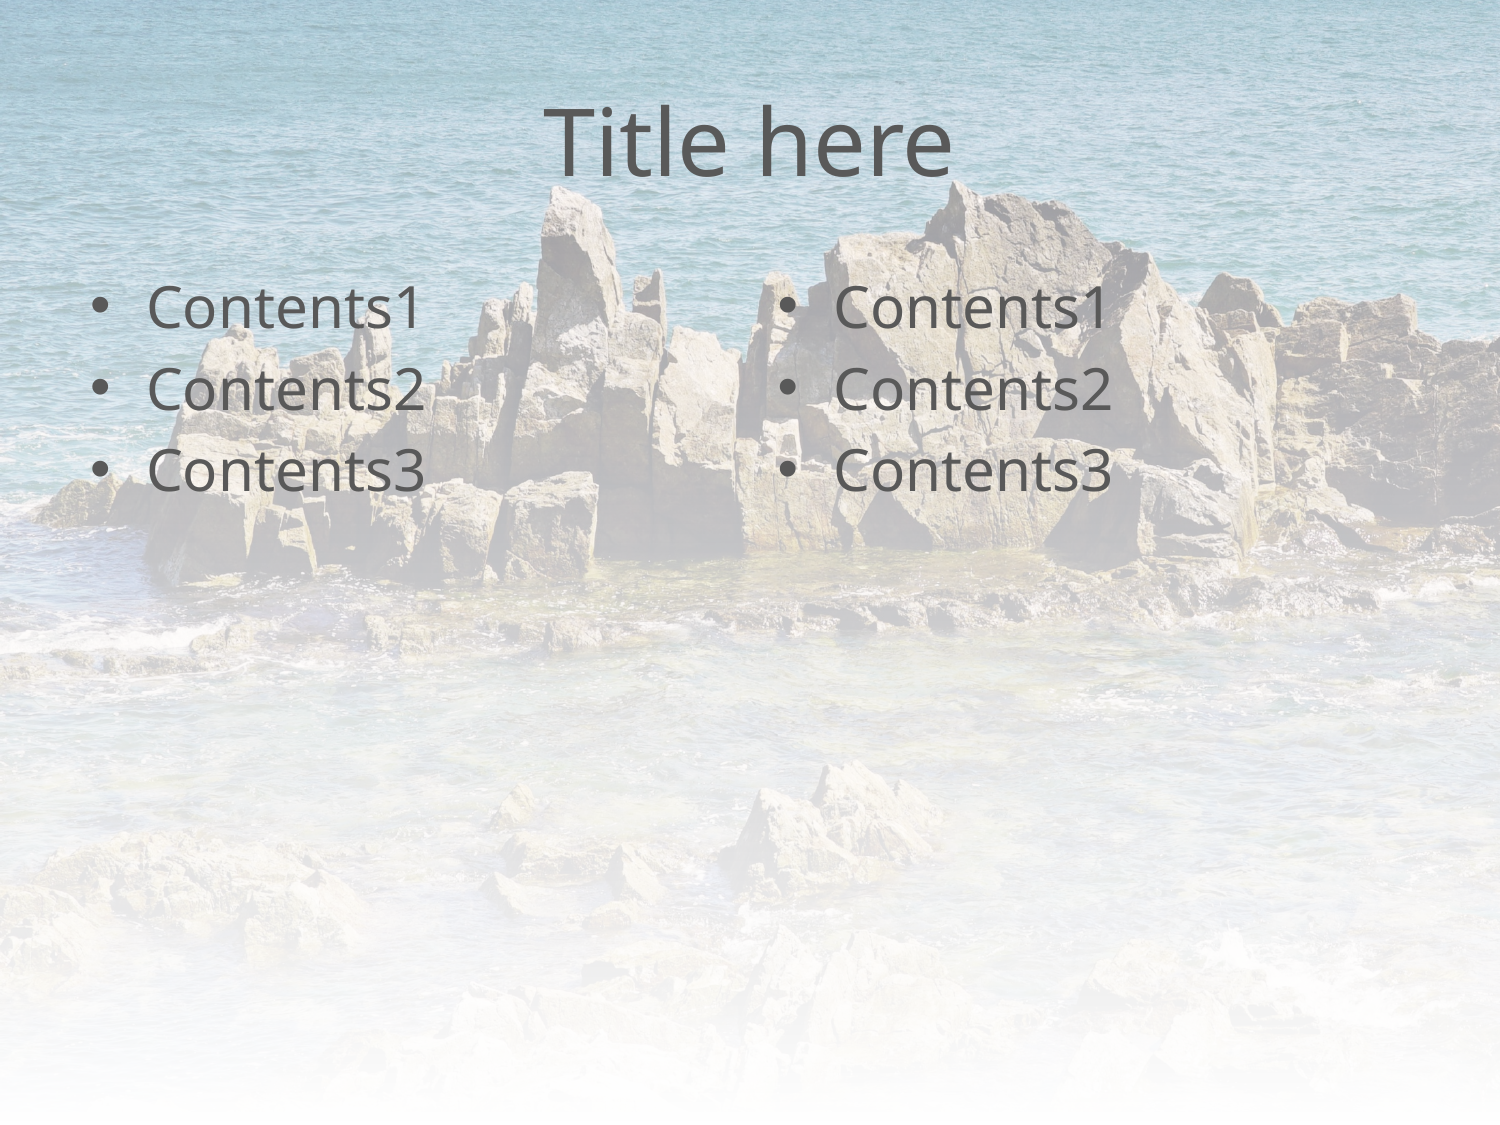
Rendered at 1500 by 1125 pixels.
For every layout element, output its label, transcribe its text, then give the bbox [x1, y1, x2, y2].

text_box [0, 0, 1500, 1125]
list Contents1 Contents2 Contents3 [75, 262, 738, 1005]
list Contents1 Contents2 Contents3 [762, 262, 1425, 1005]
title Title here [75, 45, 1425, 233]
